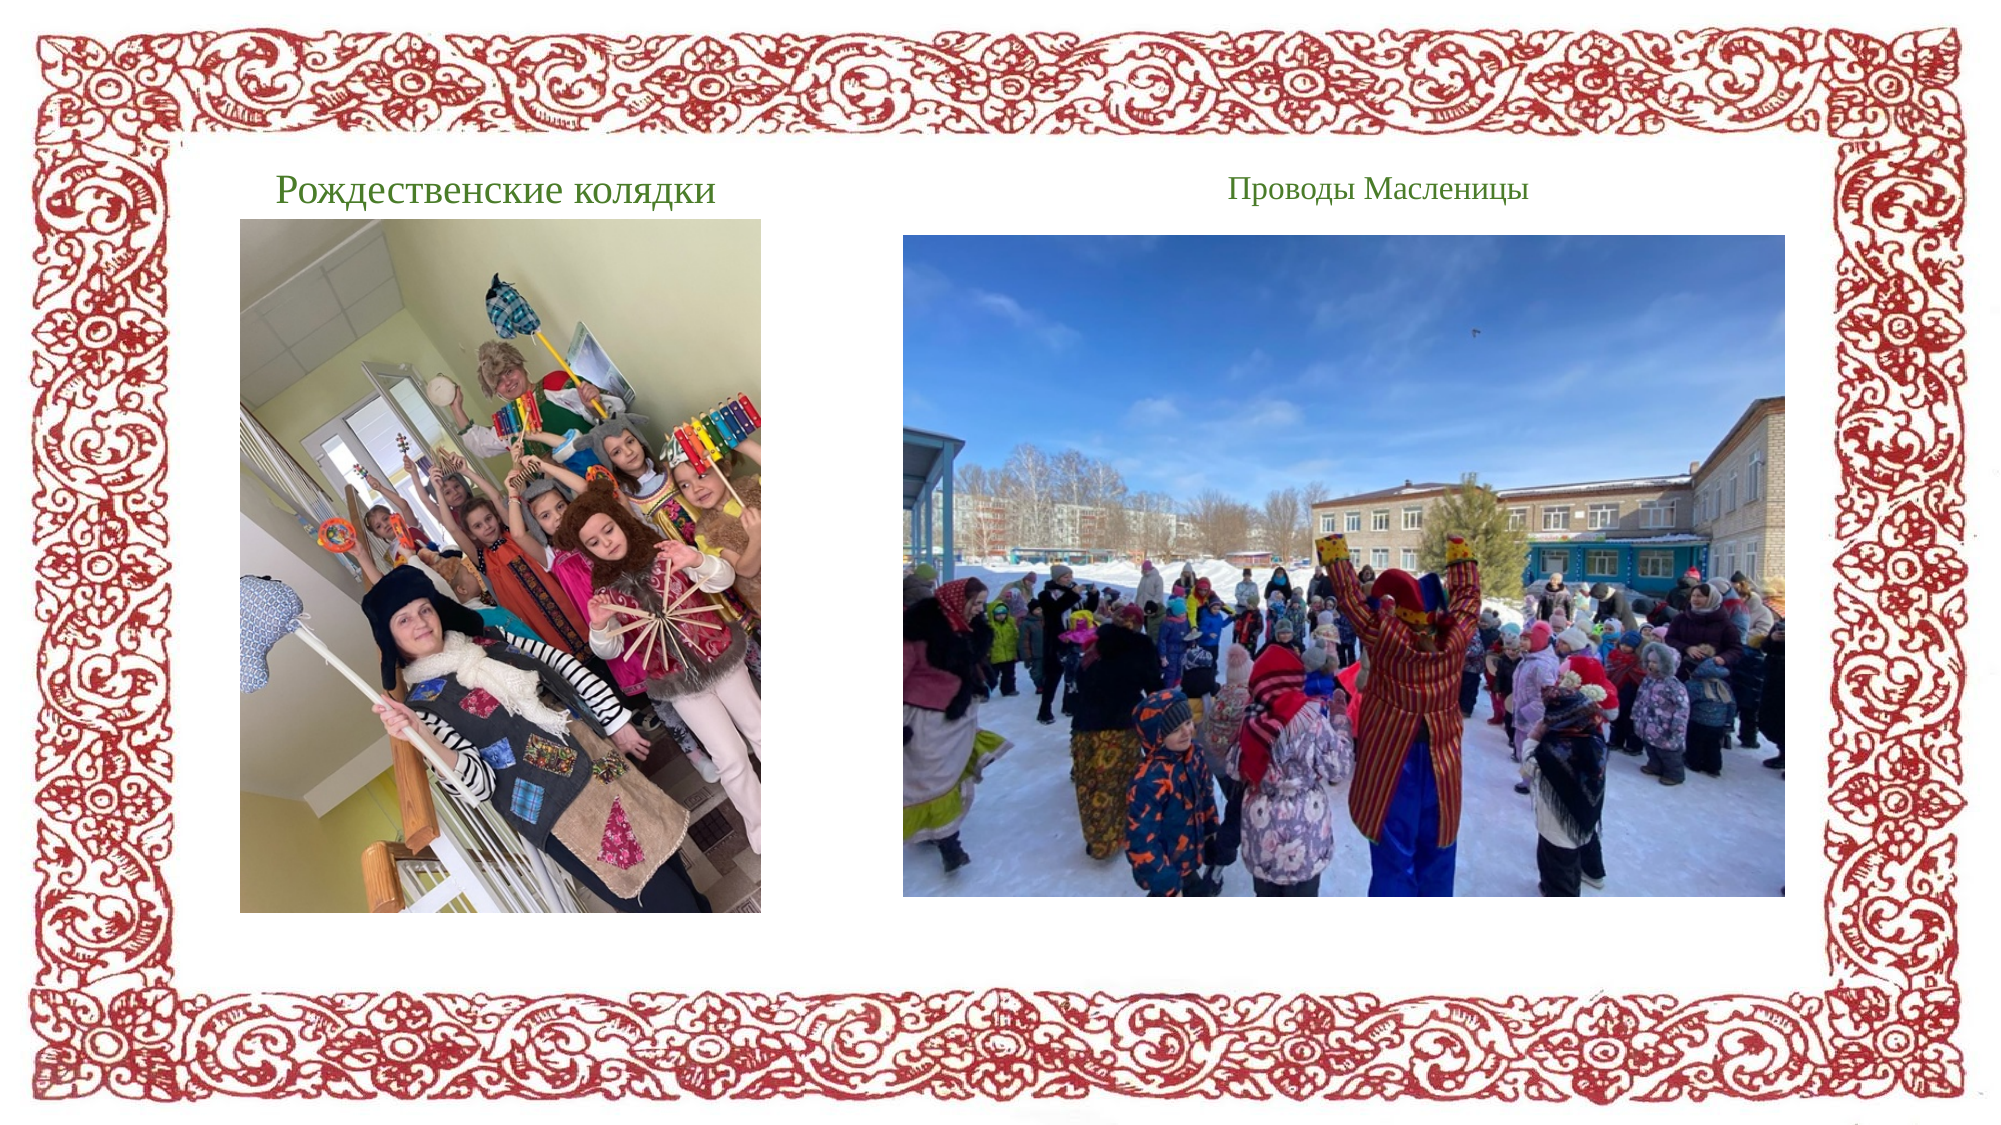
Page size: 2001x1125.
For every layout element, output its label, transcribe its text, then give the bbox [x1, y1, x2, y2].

text_box Рождественские колядки [260, 153, 761, 219]
text_box Проводы Масленицы [1212, 158, 1553, 214]
picture [0, 0, 2001, 1125]
